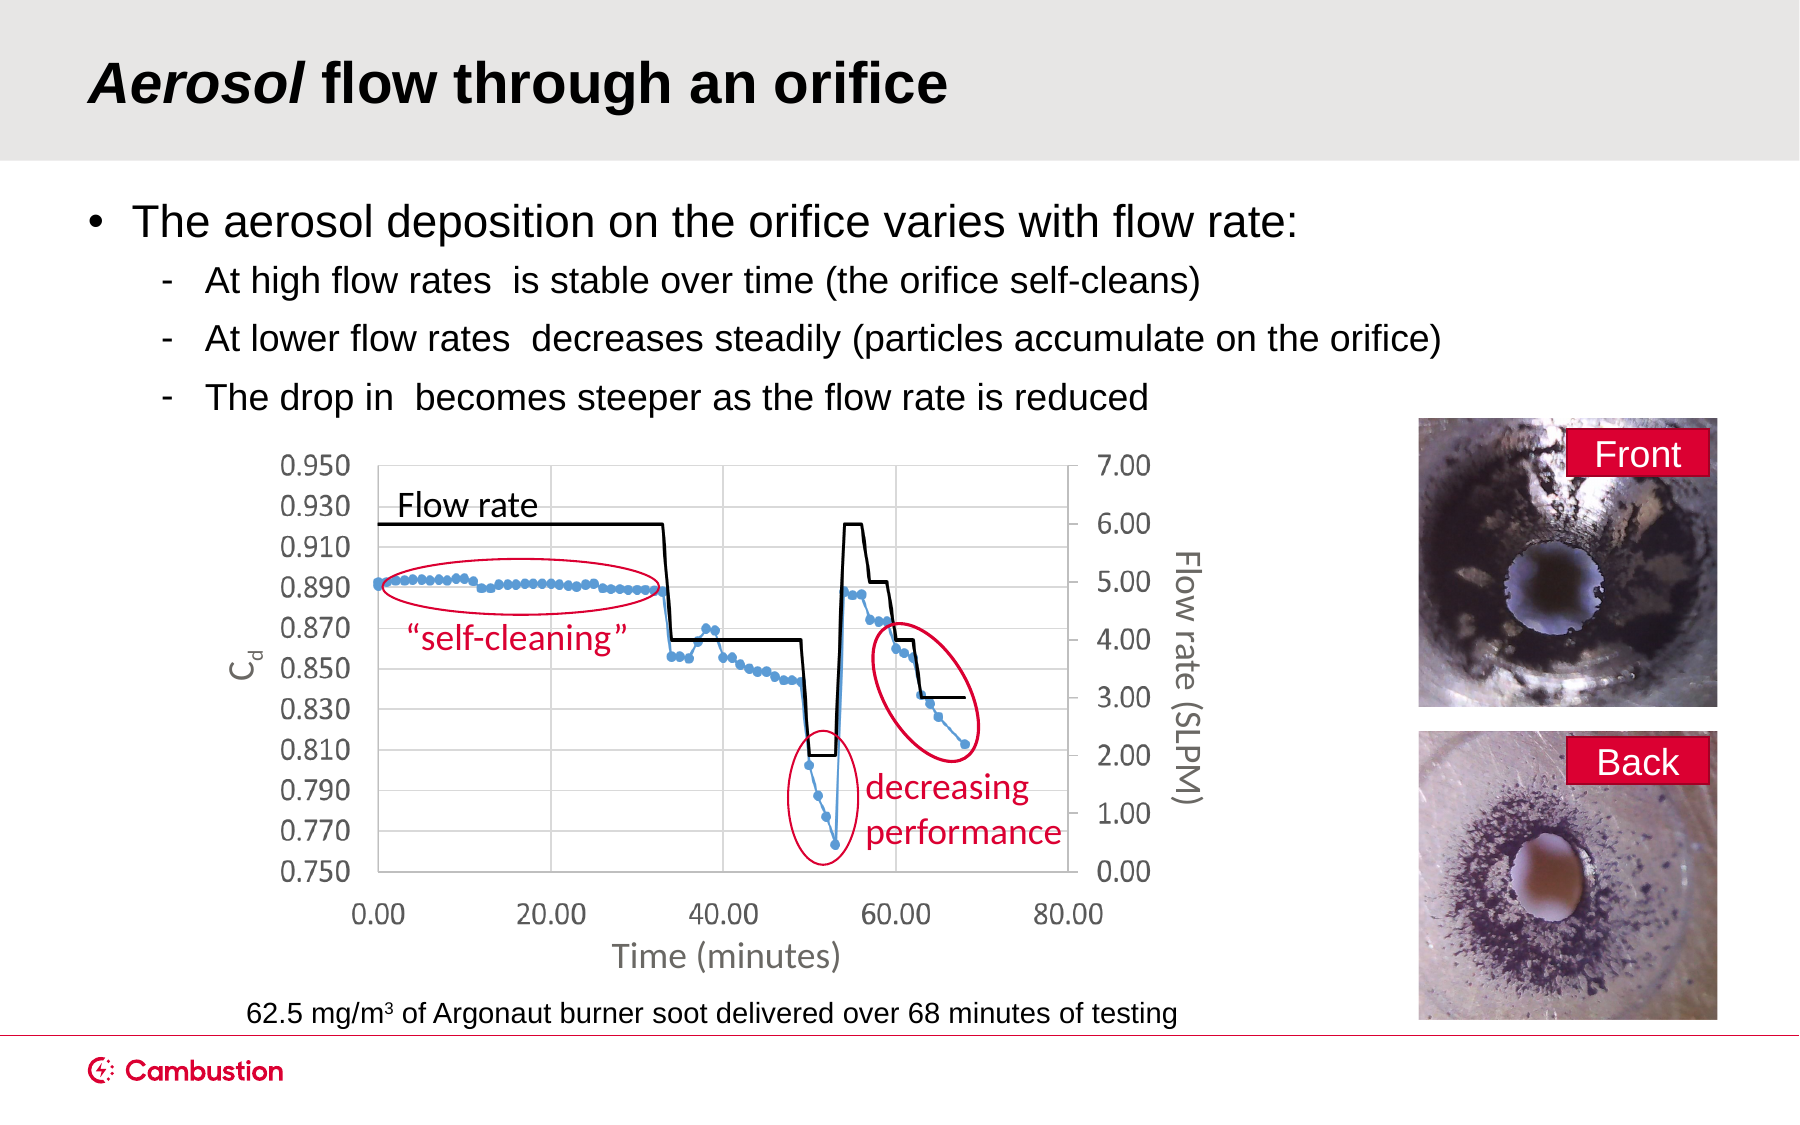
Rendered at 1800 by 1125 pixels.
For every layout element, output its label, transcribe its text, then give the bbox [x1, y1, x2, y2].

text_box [1418, 418, 1718, 707]
text_box 62.5 mg/m3 of Argonaut burner soot delivered over 68 minutes of testing [231, 986, 1233, 1037]
title Aerosol flow through an orifice [87, 45, 1712, 116]
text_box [208, 444, 1221, 985]
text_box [1418, 731, 1718, 1020]
